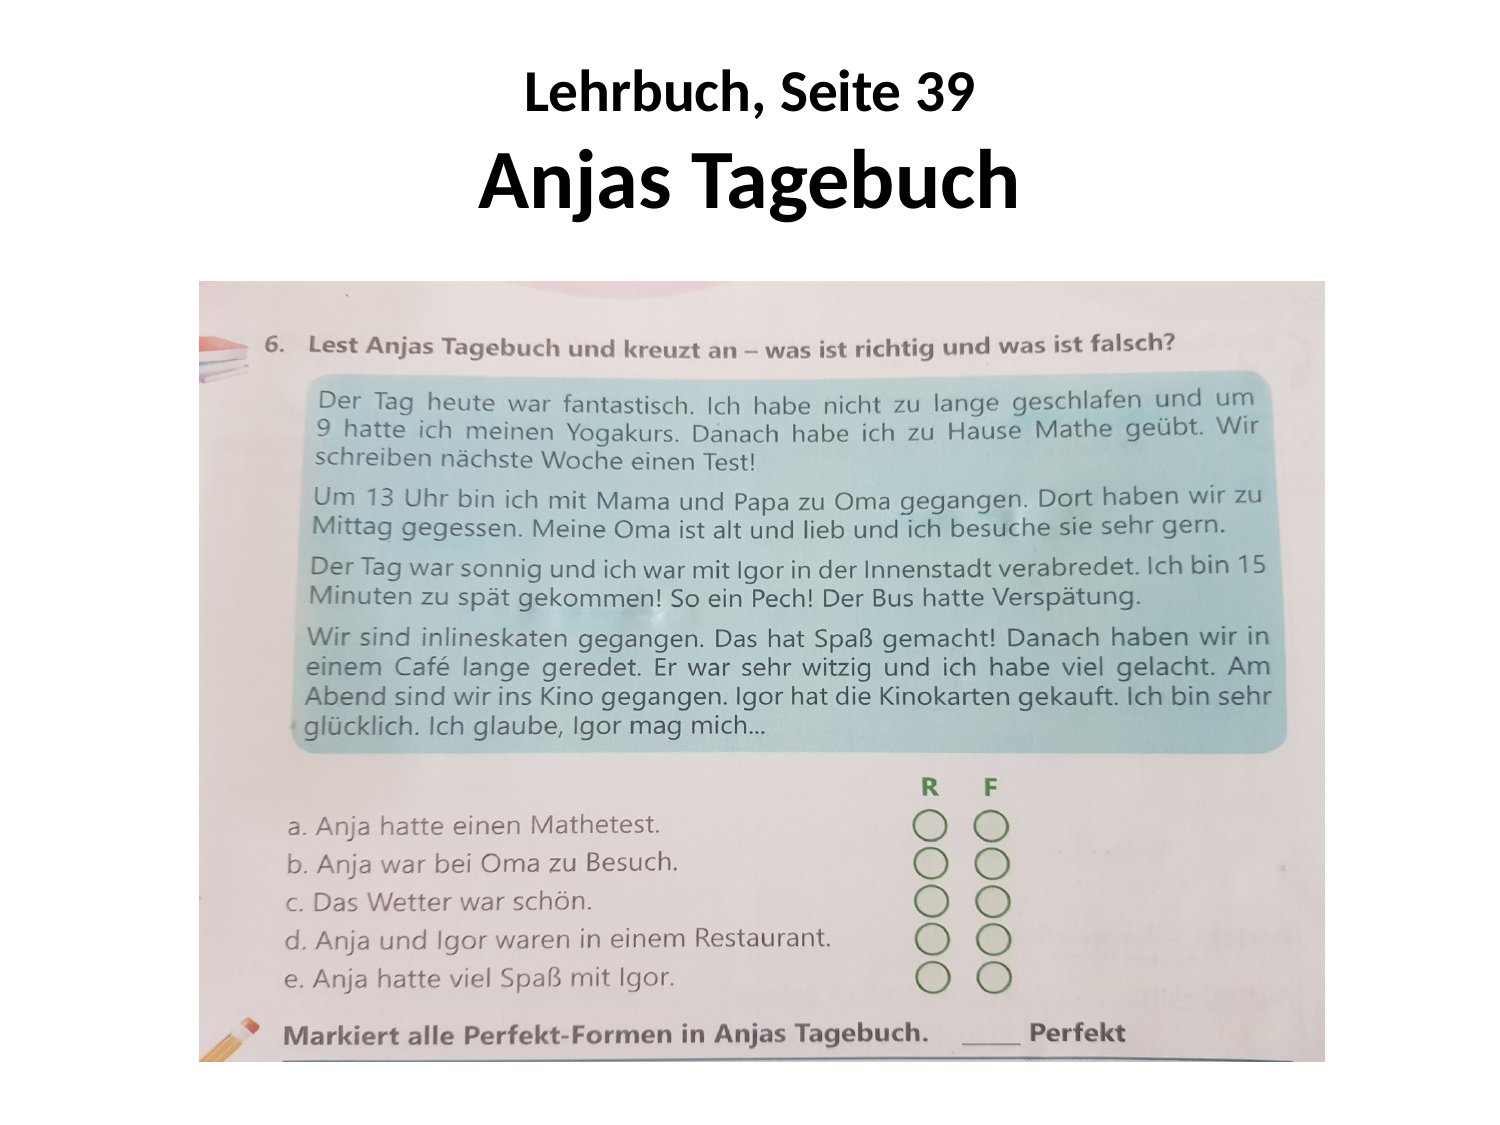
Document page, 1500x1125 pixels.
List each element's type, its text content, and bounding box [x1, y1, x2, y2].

title Lehrbuch, Seite 39 Anjas Tagebuch [75, 45, 1425, 233]
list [198, 280, 1325, 1062]
